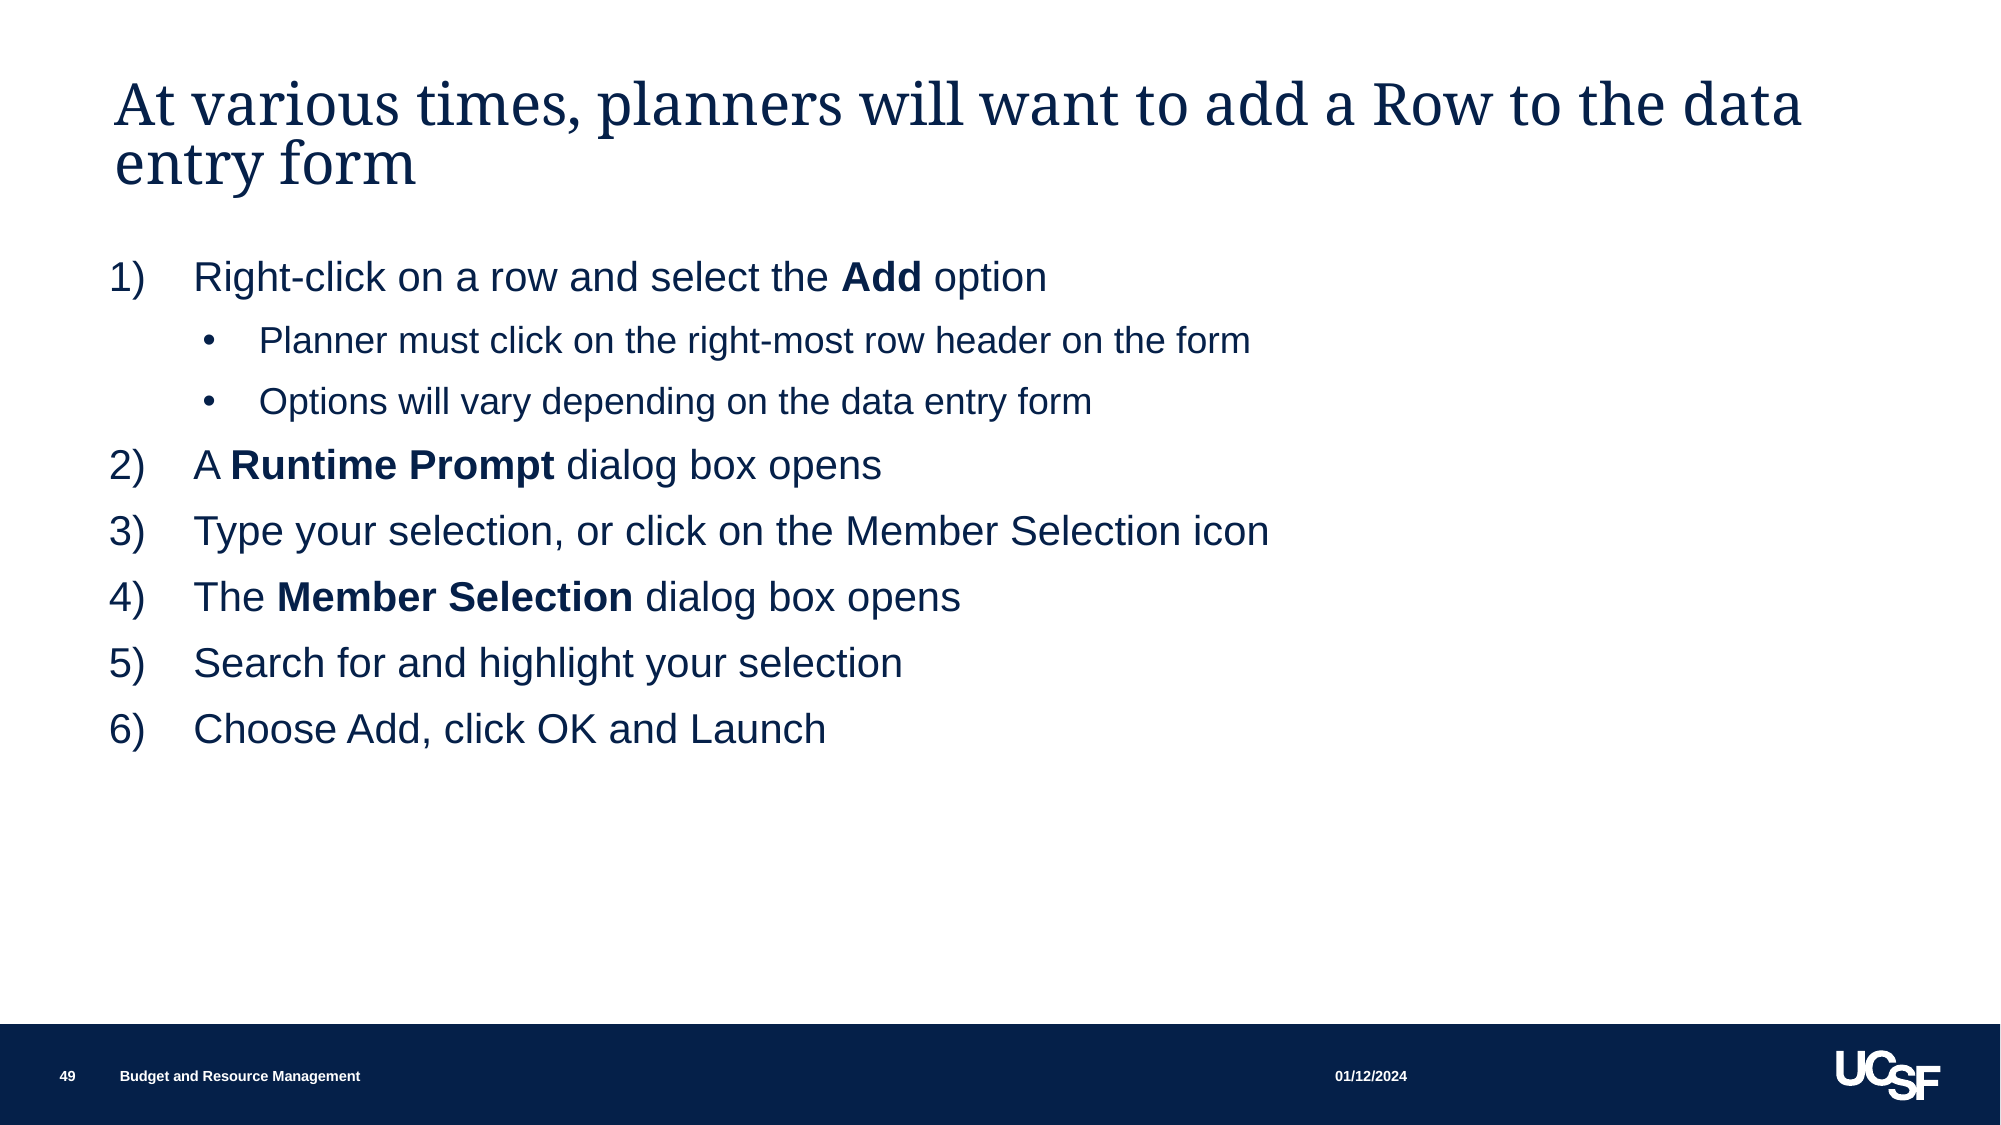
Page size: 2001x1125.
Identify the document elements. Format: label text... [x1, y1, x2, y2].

slide_number 49 [59, 1058, 114, 1085]
footer Budget and Resource Management [119, 1061, 1063, 1084]
list Right-click on a row and select the Add option Planner must click on the right-most row header on the form Options will vary depending on the data entry form A Runtime Prompt dialog box opens Type your selection, or click on the Member Selection icon The Member Selection dialog box opens Search for and highlight your selection Choose Add, click OK and Launch [94, 247, 1915, 906]
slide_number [1335, 1058, 1538, 1084]
title At various times, planners will want to add a Row to the data entry form [99, 69, 1870, 146]
